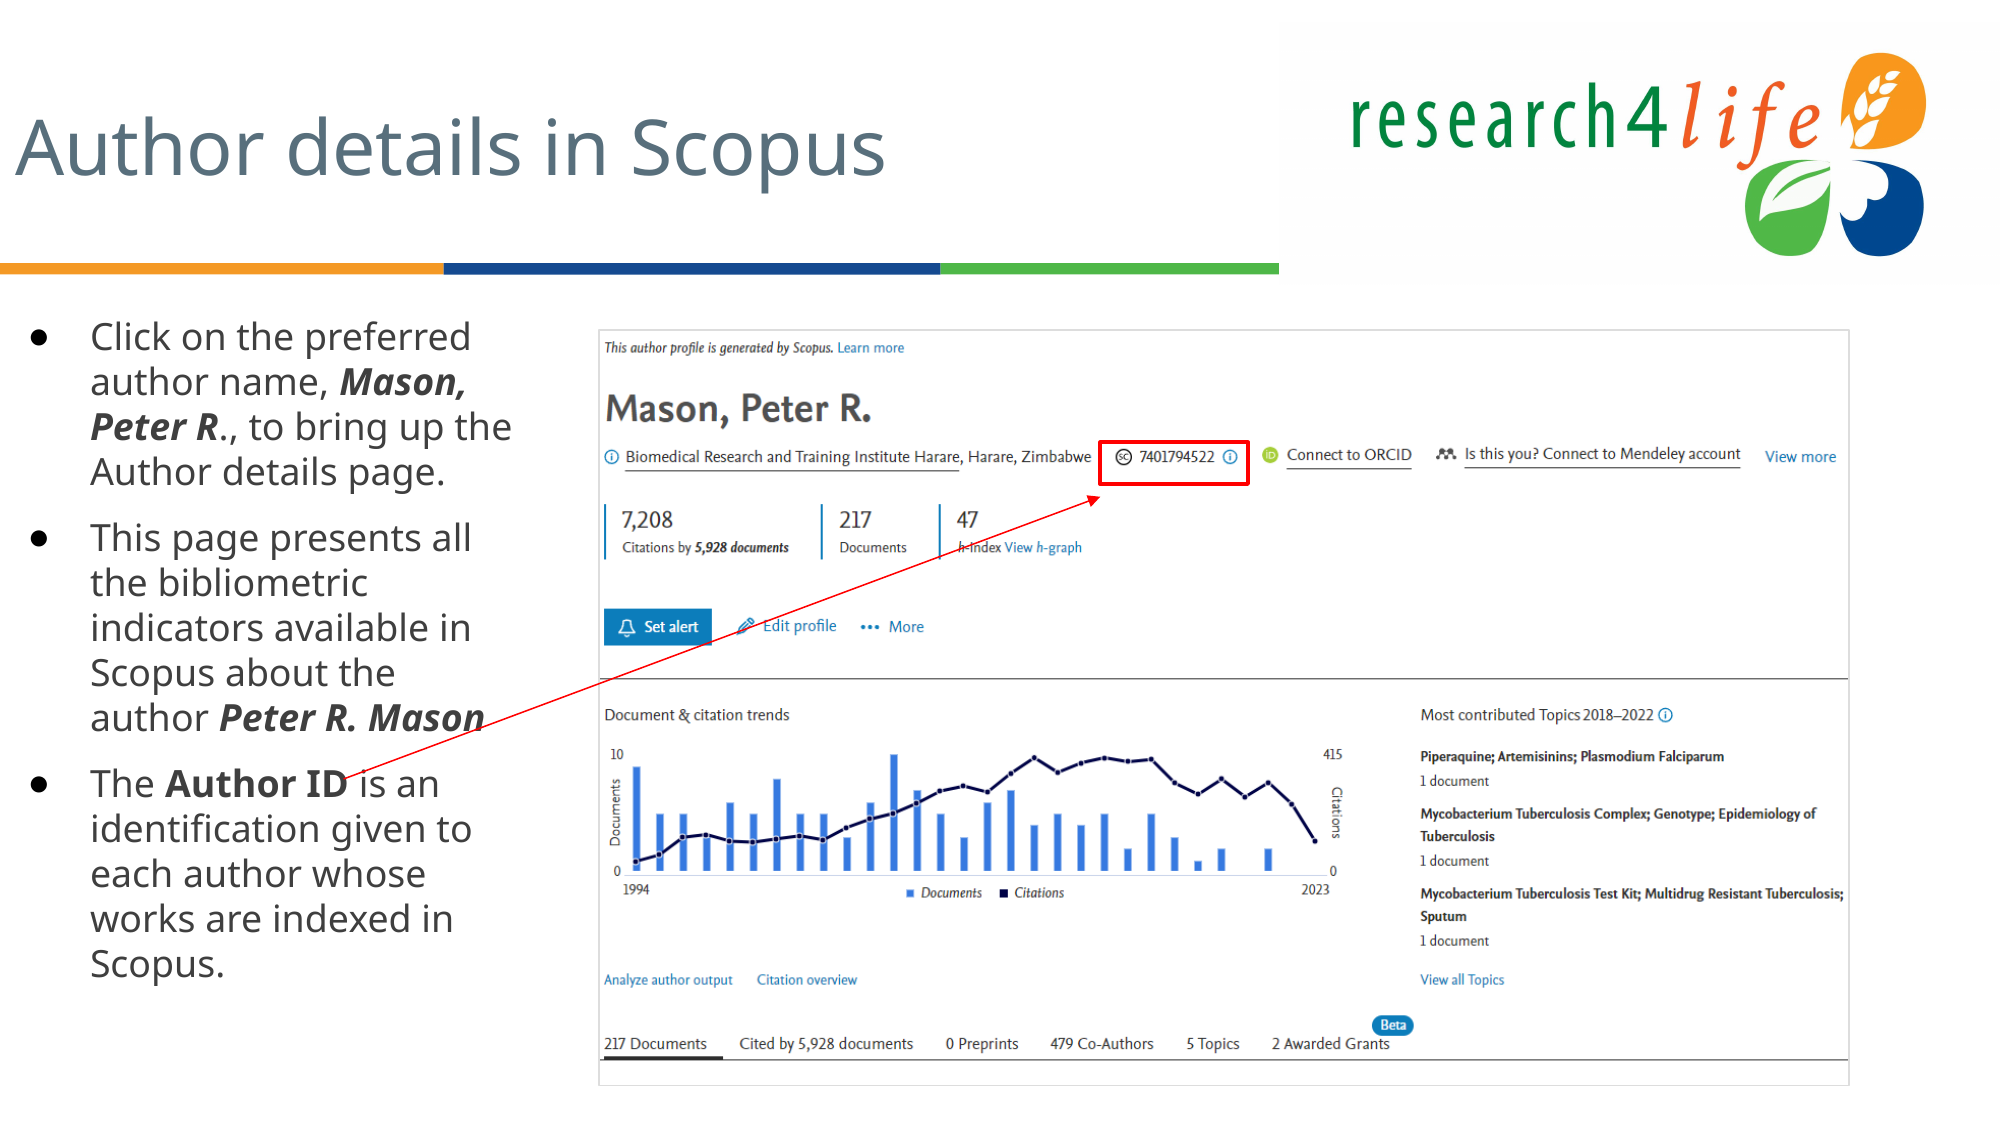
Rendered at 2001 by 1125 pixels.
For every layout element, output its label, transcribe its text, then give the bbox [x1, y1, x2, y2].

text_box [343, 496, 1101, 780]
picture [599, 330, 1849, 1085]
picture [1279, 22, 2000, 285]
title Author details in Scopus [0, 62, 1265, 240]
list Click on the preferred author name, Mason, Peter R., to bring up the Author details page. This page presents all the bibliometric indicators available in Scopus about the author Peter R. Mason The Author ID is an identification given to each author whose works are indexed in Scopus. [0, 305, 536, 1085]
